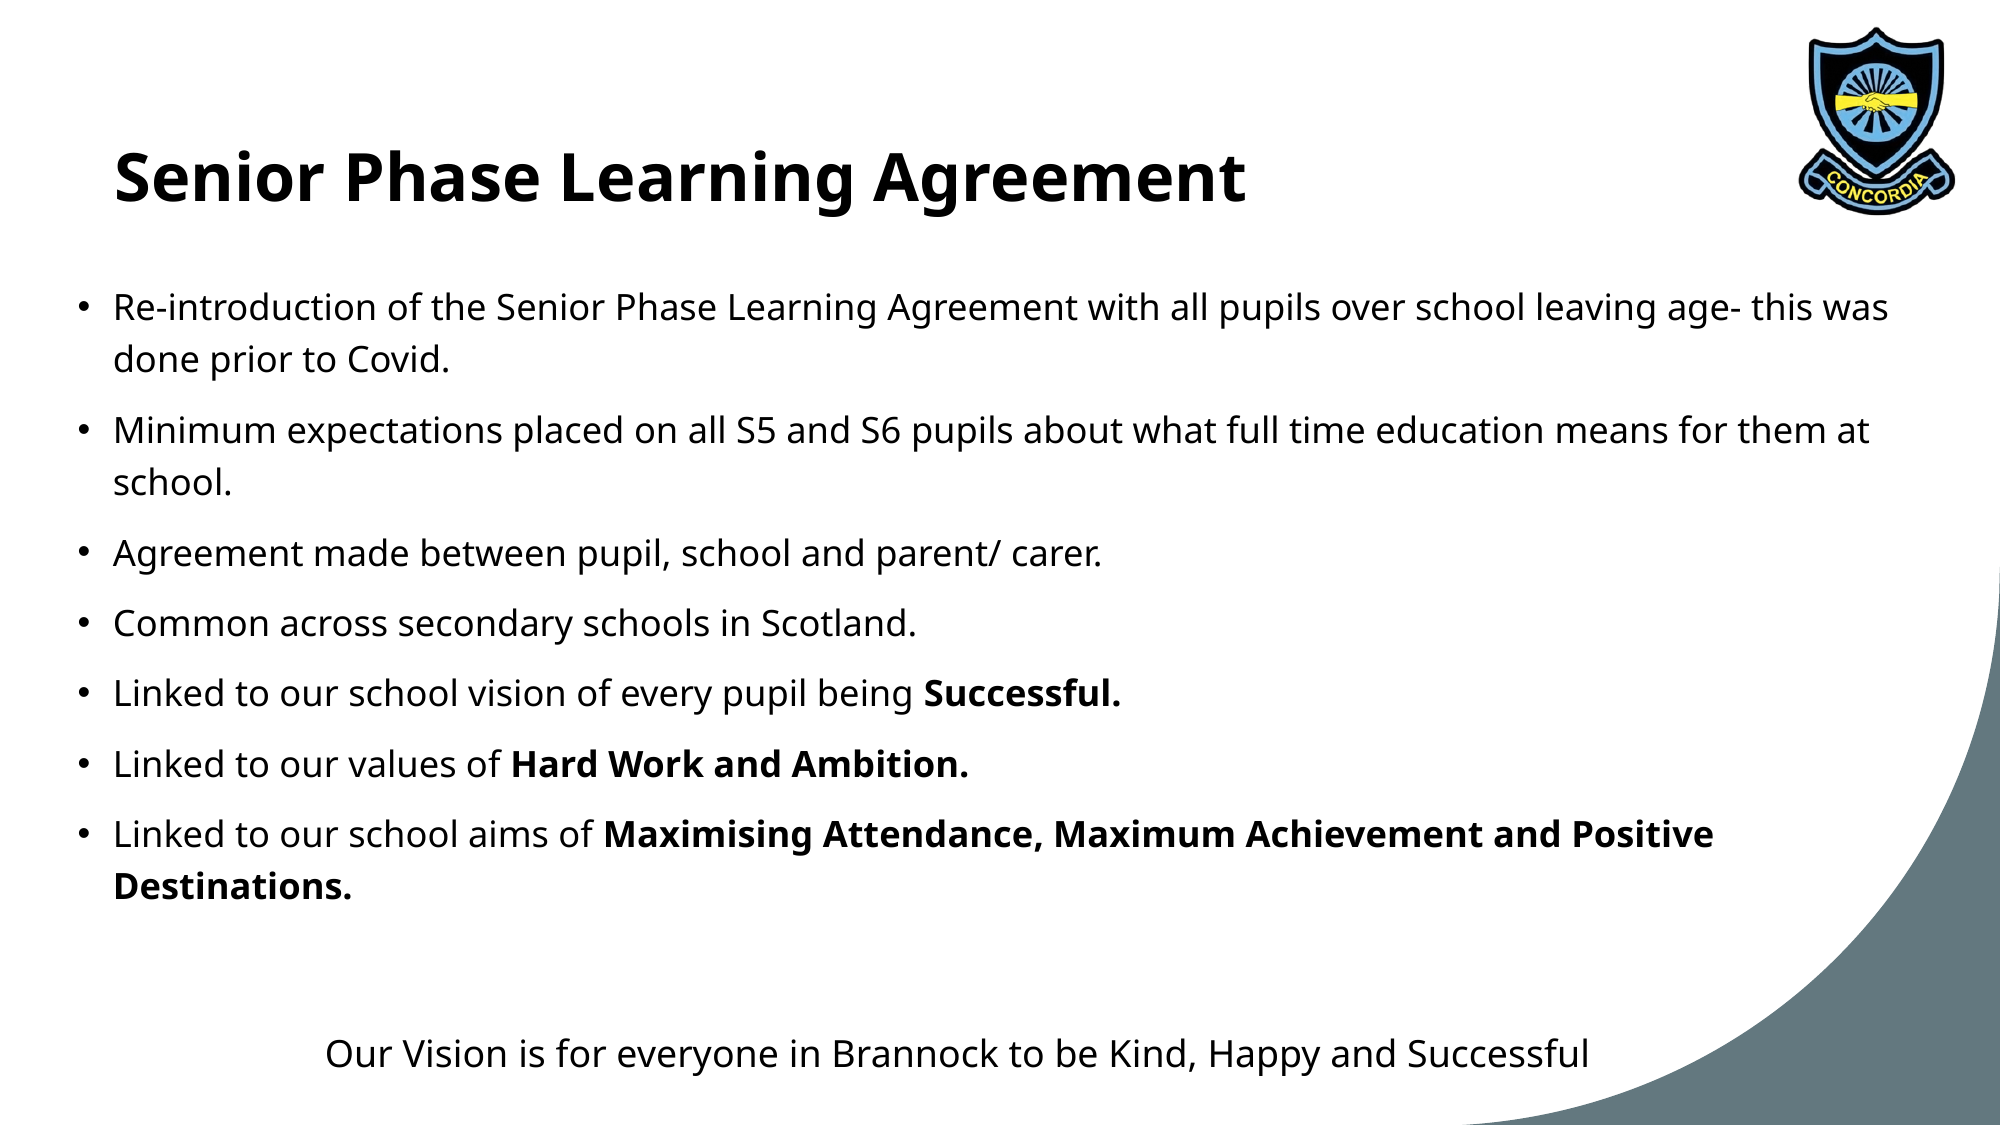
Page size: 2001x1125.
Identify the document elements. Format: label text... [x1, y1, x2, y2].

picture [1765, 11, 1988, 231]
footer Our Vision is for everyone in Brannock to be Kind, Happy and Successful [310, 995, 1943, 1110]
list Re-introduction of the Senior Phase Learning Agreement with all pupils over school leaving age- this was done prior to Covid. Minimum expectations placed on all S5 and S6 pupils about what full time education means for them at school. Agreement made between pupil, school and parent/ carer. Common across secondary schools in Scotland. Linked to our school vision of every pupil being Successful. Linked to our values of Hard Work and Ambition. Linked to our school aims of Maximising Attendance, Maximum Achievement and Positive Destinations. [62, 268, 1910, 915]
title Senior Phase Learning Agreement [99, 61, 1732, 222]
